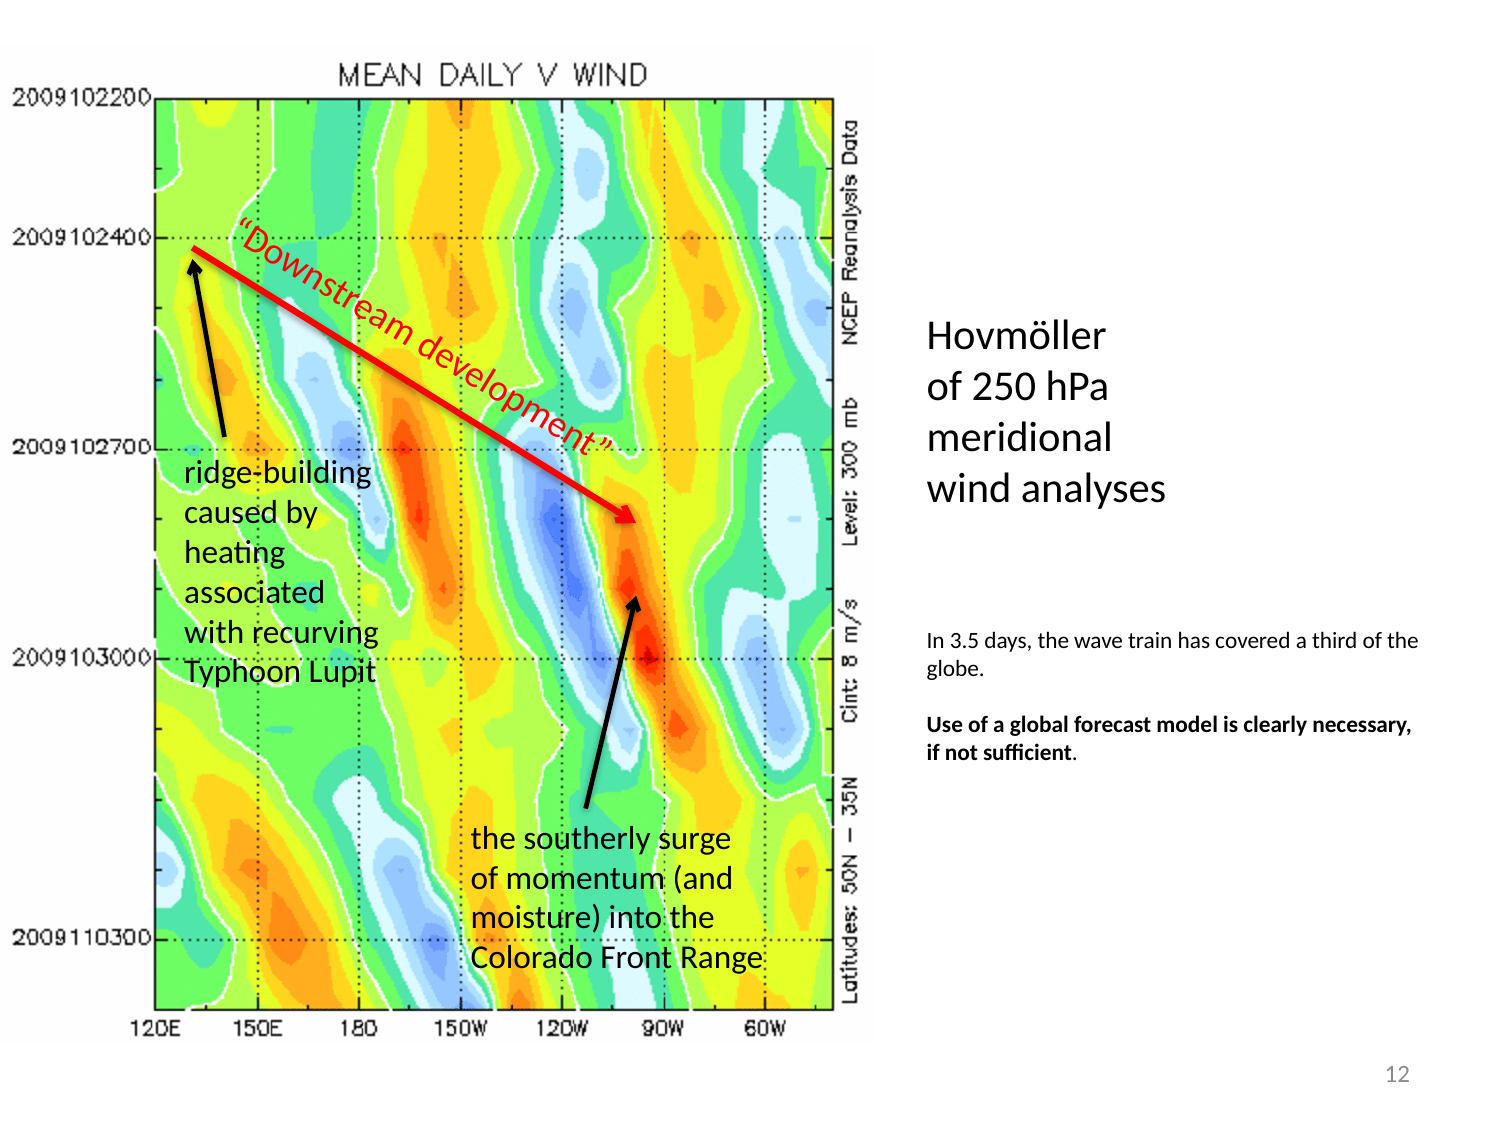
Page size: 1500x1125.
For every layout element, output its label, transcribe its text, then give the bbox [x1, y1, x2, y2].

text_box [192, 247, 637, 524]
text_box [585, 595, 637, 809]
slide_number 12 [1074, 1042, 1425, 1103]
picture [0, 45, 877, 1043]
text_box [192, 258, 225, 438]
title Hovmöller of 250 hPa meridional wind analyses In 3.5 days, the wave train has covered a third of the globe. Use of a global forecast model is clearly necessary, if not sufficient. [911, 286, 1436, 786]
